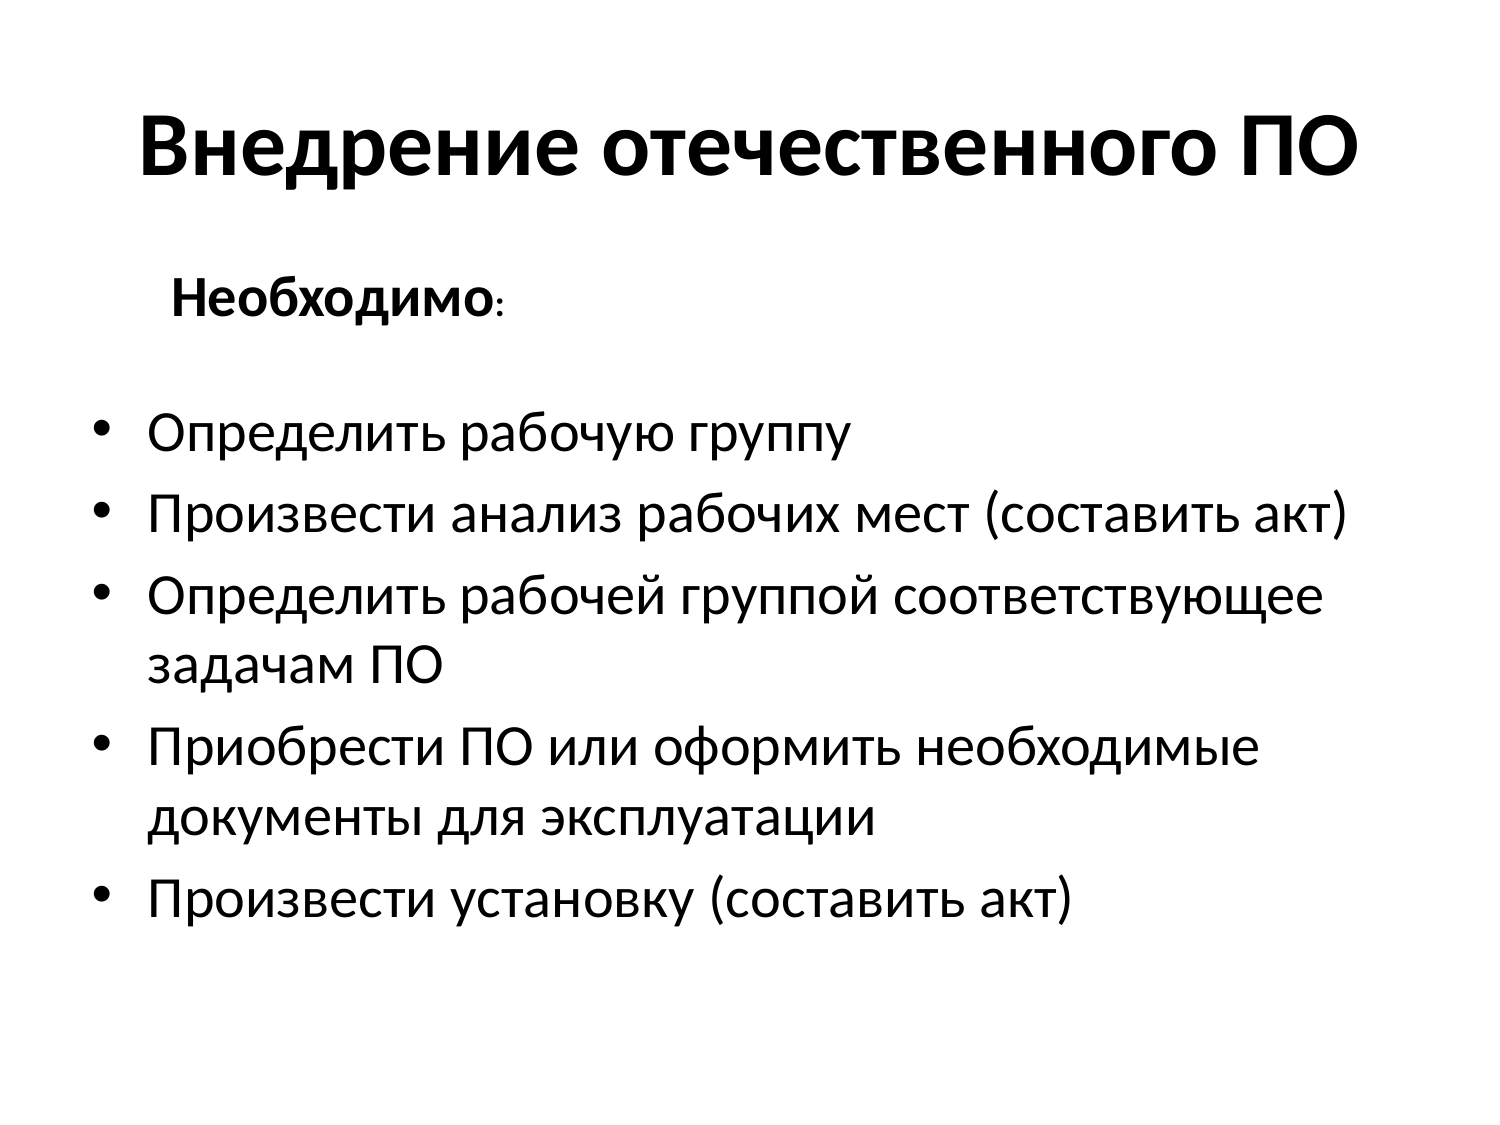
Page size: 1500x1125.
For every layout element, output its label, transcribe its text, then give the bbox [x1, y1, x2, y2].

title Внедрение отечественного ПО [75, 45, 1425, 233]
list Определить рабочую группу Произвести анализ рабочих мест (составить акт) Определить рабочей группой соответствующее задачам ПО Приобрести ПО или оформить необходимые документы для эксплуатации Произвести установку (составить акт) [76, 385, 1427, 1012]
text_box Необходимо: [156, 250, 520, 336]
